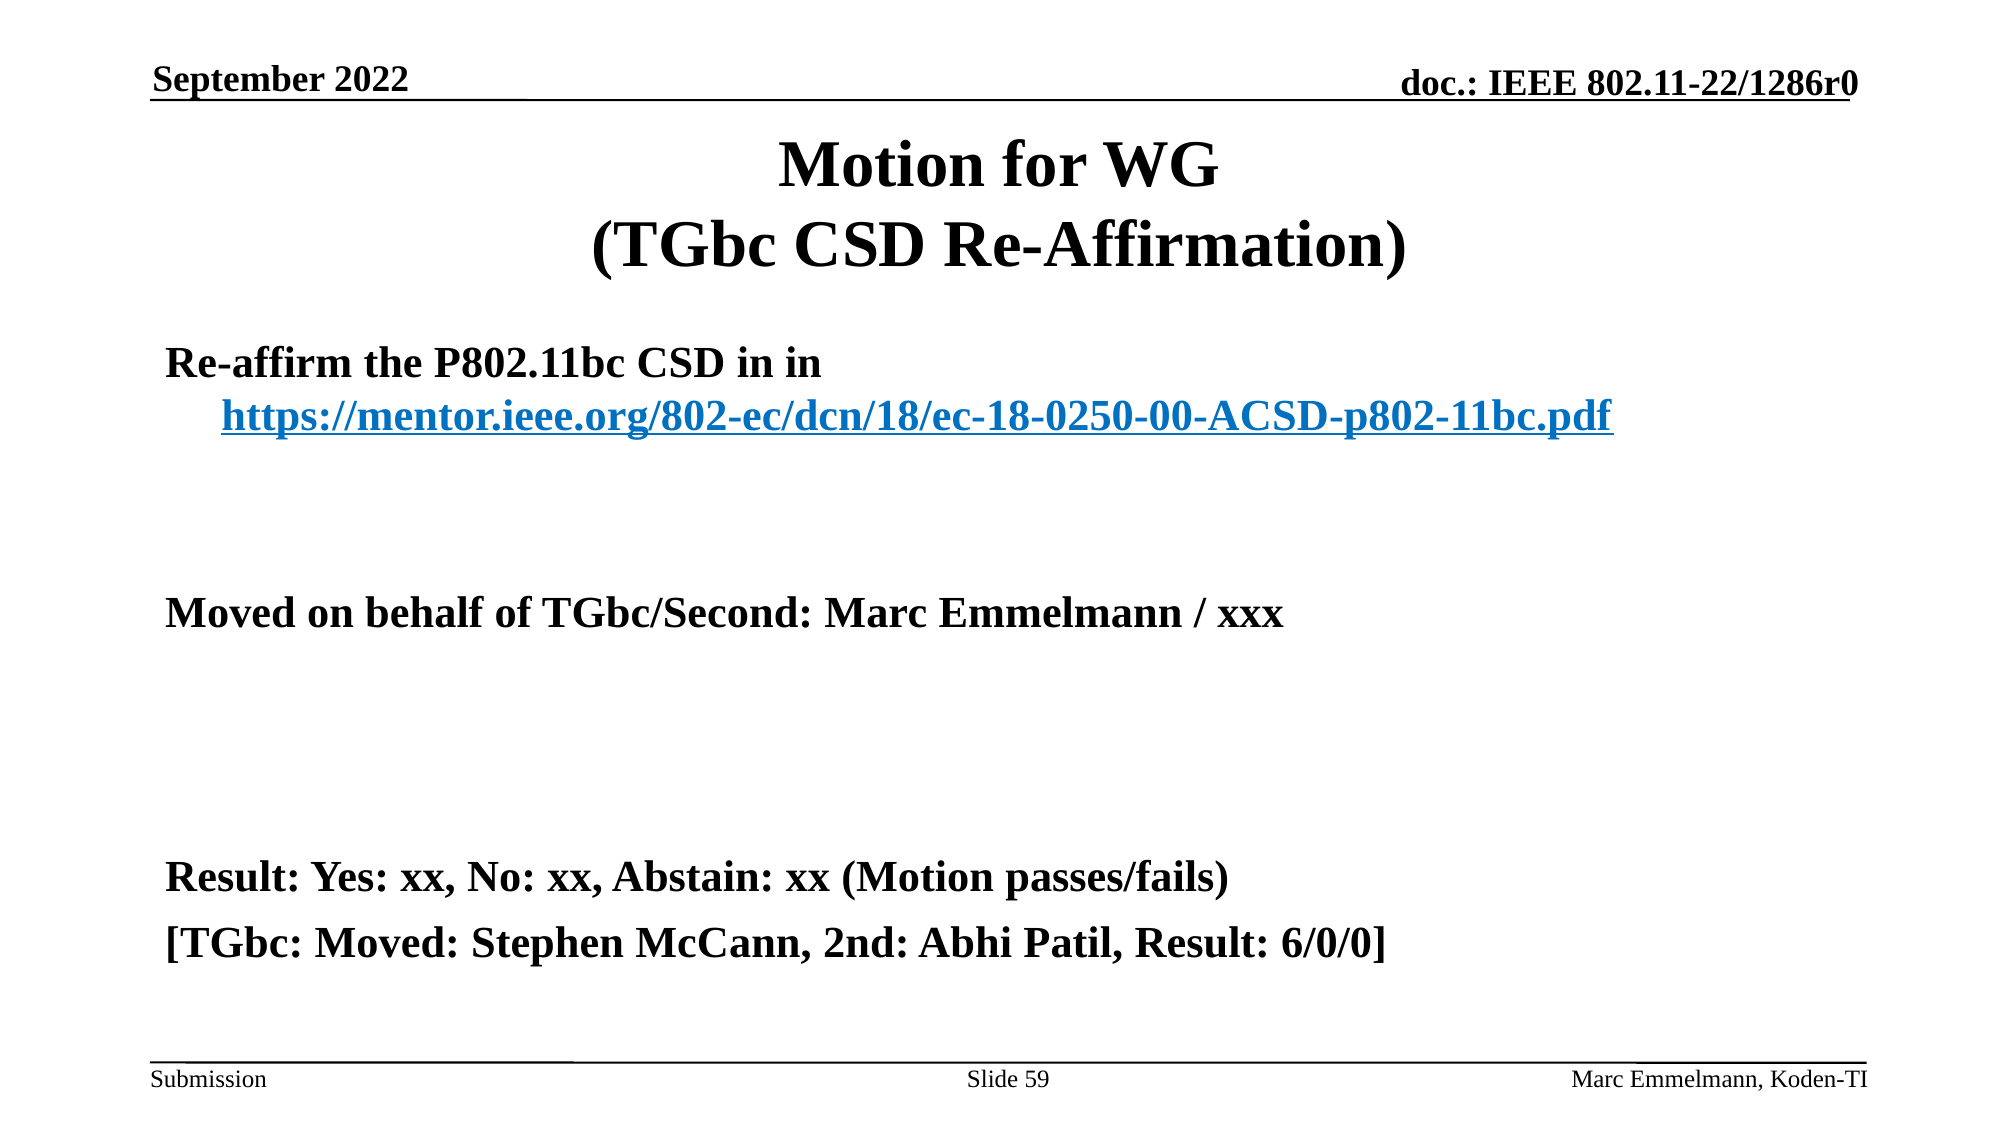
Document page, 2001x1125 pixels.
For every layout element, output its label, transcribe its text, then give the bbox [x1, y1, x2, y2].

footer Marc Emmelmann, Koden-TI [1171, 1061, 1869, 1093]
list Re-affirm the P802.11bc CSD in in https://mentor.ieee.org/802-ec/dcn/18/ec-18-0250-00-ACSD-p802-11bc.pdf Moved on behalf of TGbc/Second: Marc Emmelmann / xxx Result: Yes: xx, No: xx, Abstain: xx (Motion passes/fails) [TGbc: Moved: Stephen McCann, 2nd: Abhi Patil, Result: 6/0/0] [149, 324, 1850, 1000]
slide_number Slide 59 [950, 1061, 1067, 1123]
title Motion for WG (TGbc CSD Re-Affirmation) [149, 112, 1850, 288]
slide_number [152, 54, 563, 100]
